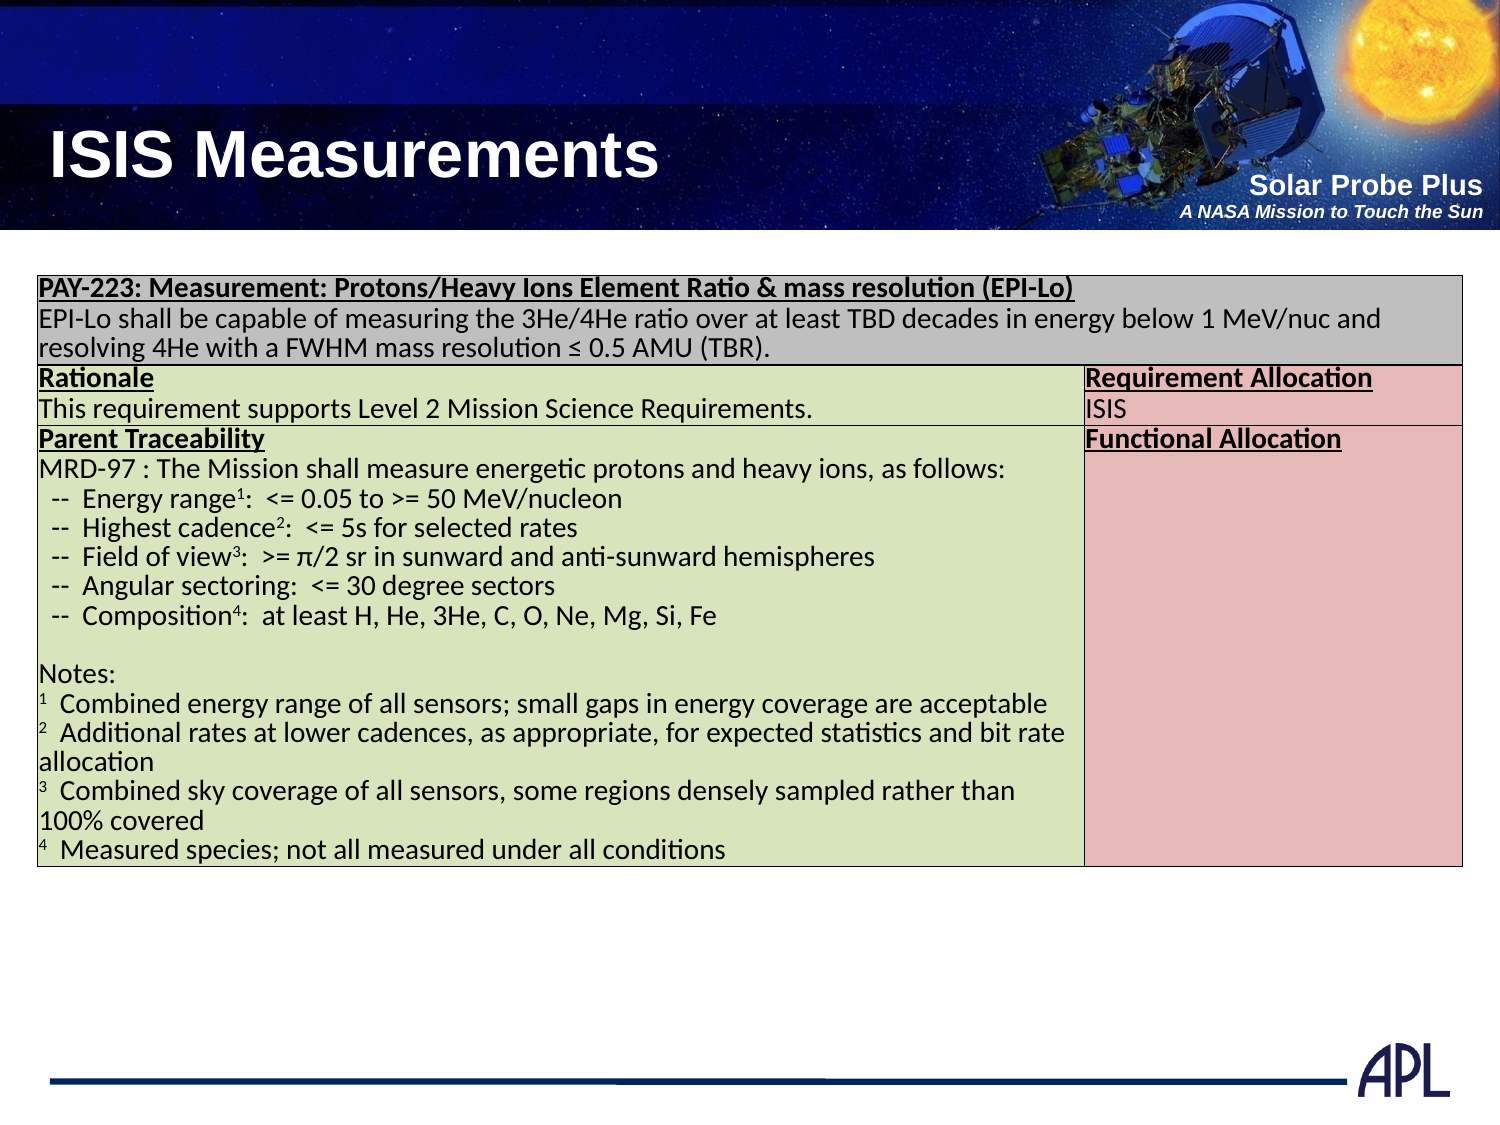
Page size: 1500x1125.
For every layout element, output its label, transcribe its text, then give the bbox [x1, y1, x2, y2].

table_cell MRD-97 : The Mission shall measure energetic protons and heavy ions, as follows: -- Energy range1: <= 0.05 to >= 50 MeV/nucleon -- Highest cadence2: <= 5s for selected rates -- Field of view3: >= π/2 sr in sunward and anti-sunward hemispheres -- Angular sectoring: <= 30 degree sectors -- Composition4: at least H, He, 3He, C, O, Ne, Mg, Si, Fe Notes: 1 Combined energy range of all sensors; small gaps in energy coverage are acceptable 2 Additional rates at lower cadences, as appropriate, for expected statistics and bit rate allocation 3 Combined sky coverage of all sensors, some regions densely sampled rather than 100% covered 4 Measured species; not all measured under all conditions [38, 456, 1084, 866]
picture [1358, 1043, 1450, 1097]
table_cell [1085, 456, 1462, 866]
table_header PAY-223: Measurement: Protons/Heavy Ions Element Ratio & mass resolution (EPI-Lo) [38, 276, 1462, 305]
table_cell Parent Traceability [38, 426, 1084, 456]
picture [0, 0, 1500, 230]
table_cell Rationale [38, 366, 1084, 395]
table_cell This requirement supports Level 2 Mission Science Requirements. [38, 395, 1084, 425]
table_cell ISIS [1085, 395, 1462, 425]
table_cell EPI-Lo shall be capable of measuring the 3He/4He ratio over at least TBD decades in energy below 1 MeV/nuc and resolving 4He with a FWHM mass resolution ≤ 0.5 AMU (TBR). [38, 305, 1462, 364]
title ISIS Measurements [49, 0, 1133, 192]
table_cell Functional Allocation [1085, 426, 1462, 456]
table_cell Requirement Allocation [1085, 366, 1462, 395]
